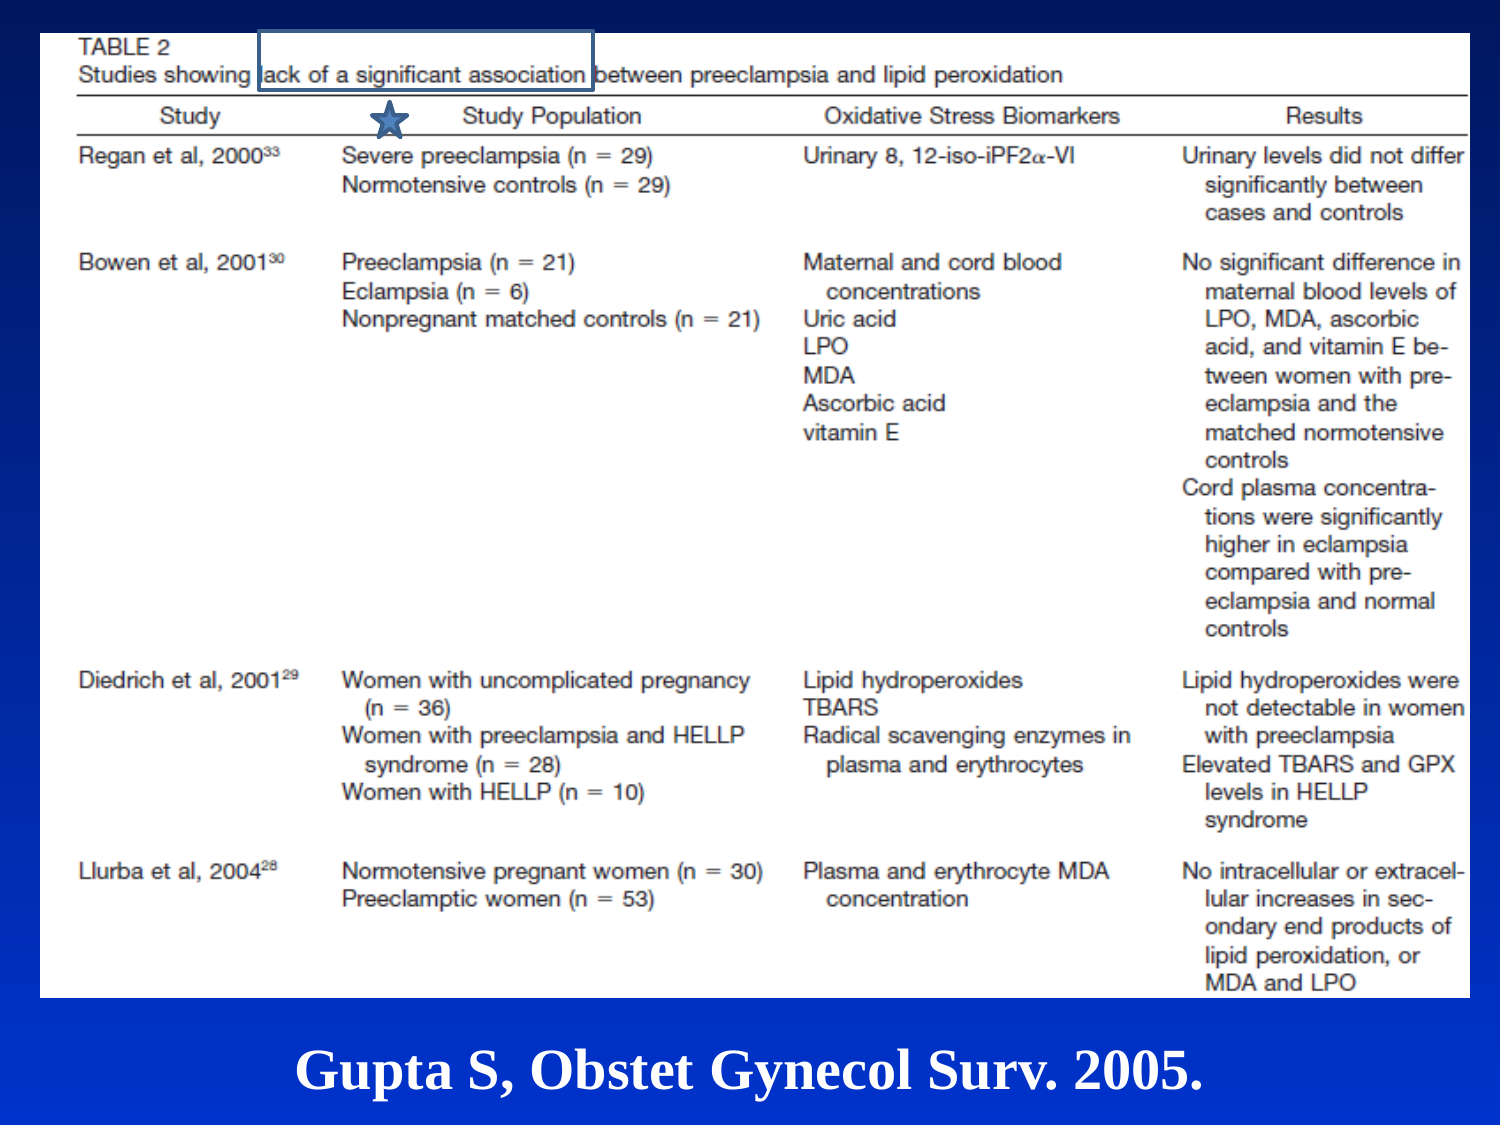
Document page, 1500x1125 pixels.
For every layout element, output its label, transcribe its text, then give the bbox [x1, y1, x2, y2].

picture [40, 33, 1470, 999]
text_box Gupta S, Obstet Gynecol Surv. 2005. [112, 1038, 1388, 1094]
